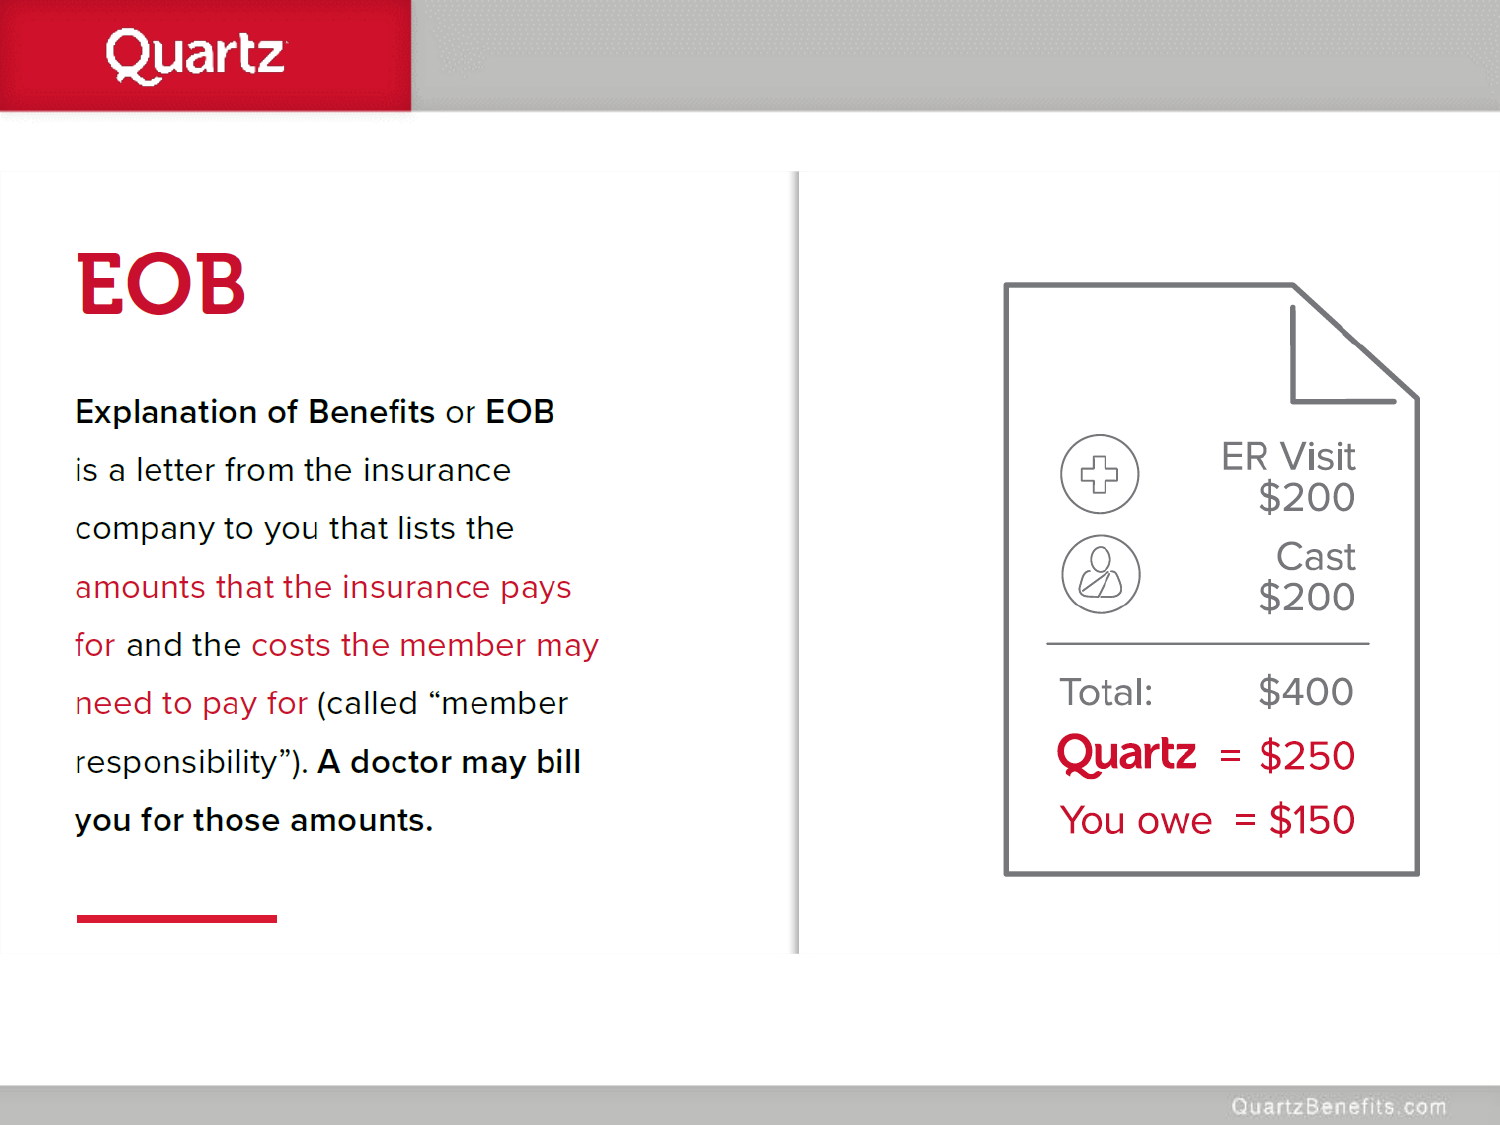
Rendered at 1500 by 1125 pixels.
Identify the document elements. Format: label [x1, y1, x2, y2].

picture [0, 171, 1500, 954]
picture [0, 1081, 1500, 1125]
picture [0, 0, 1500, 125]
